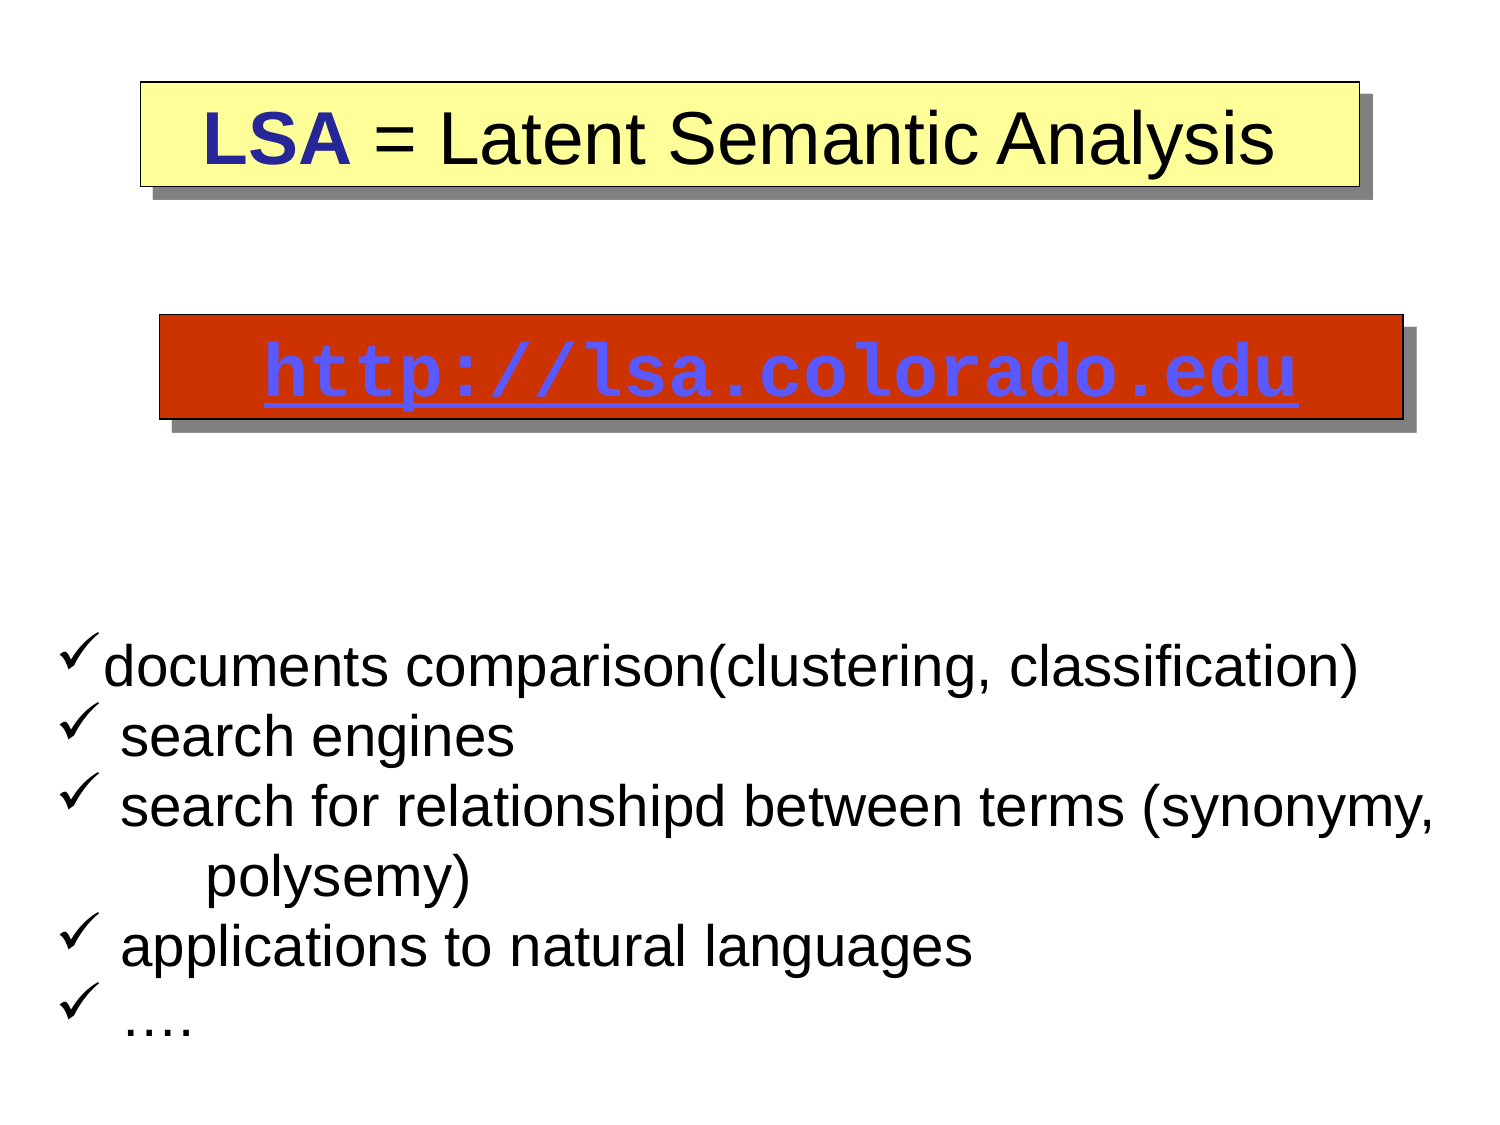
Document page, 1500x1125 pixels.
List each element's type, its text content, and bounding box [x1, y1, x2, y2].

text_box documents comparison(clustering, classification) search engines search for relationshipd between terms (synonymy, polysemy) applications to natural languages …. [40, 621, 1469, 1116]
text_box http://lsa.colorado.edu [159, 314, 1404, 420]
text_box LSA = Latent Semantic Analysis [140, 81, 1360, 187]
